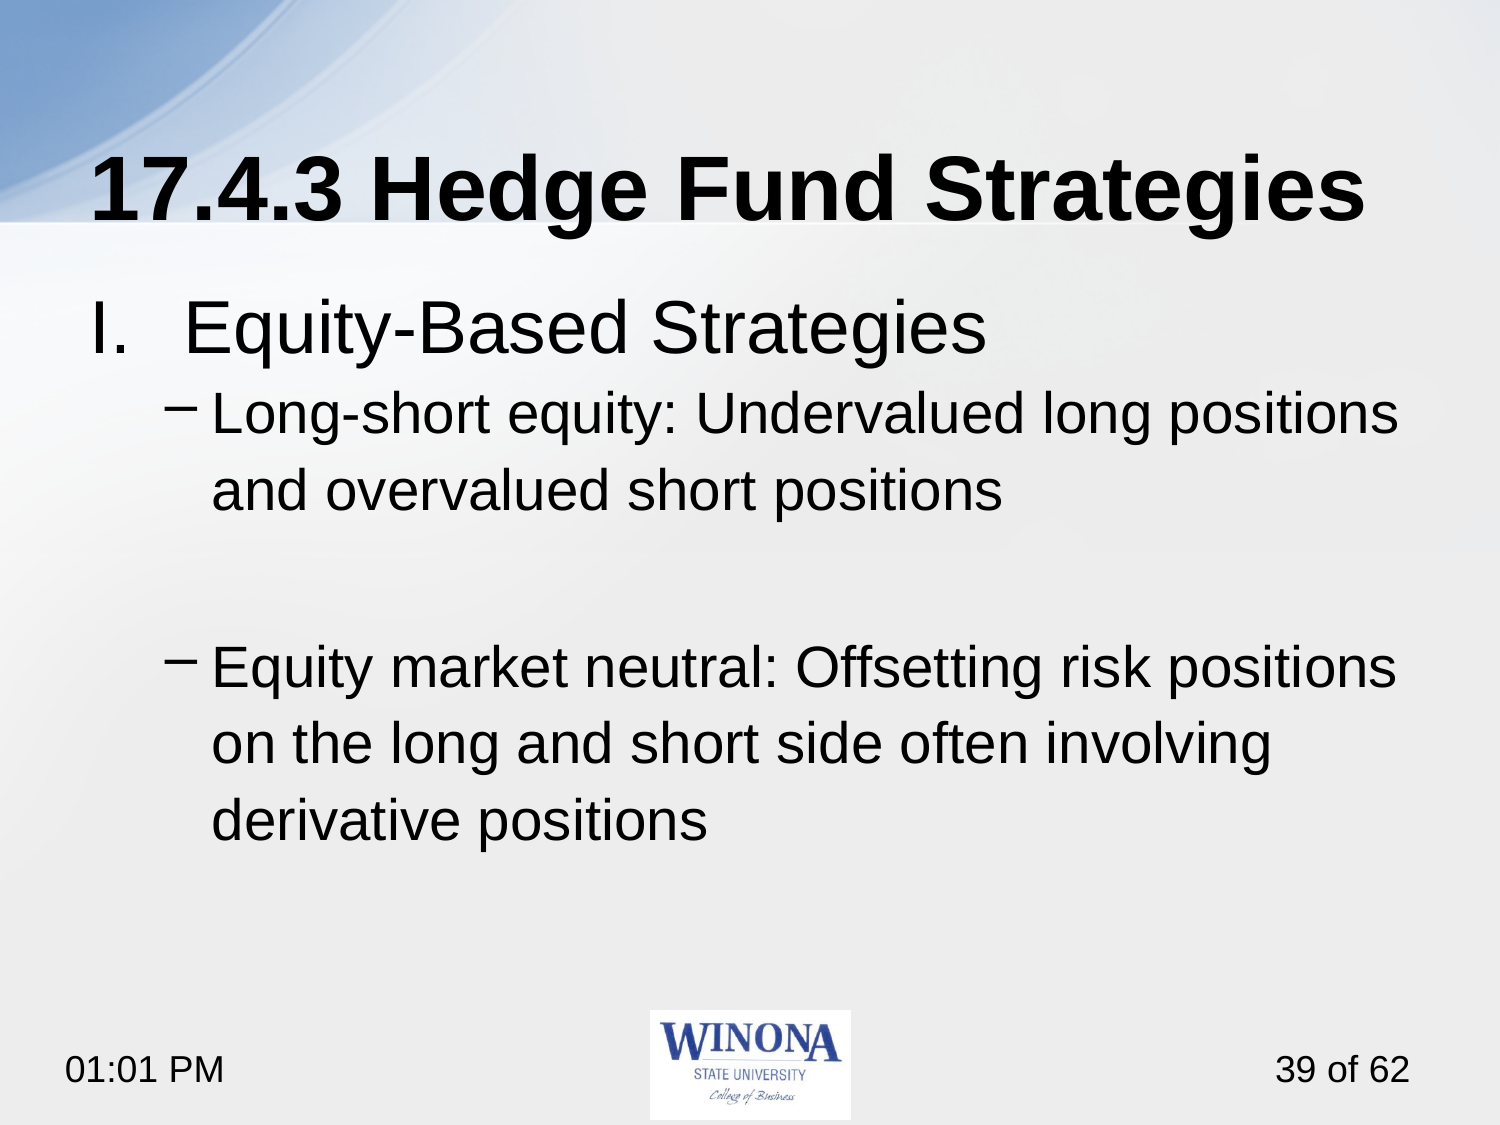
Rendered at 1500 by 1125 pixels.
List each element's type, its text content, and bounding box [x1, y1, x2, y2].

picture [0, 0, 1500, 1125]
title 17.4.3 Hedge Fund Strategies [75, 58, 1425, 247]
list Equity-Based Strategies Long-short equity: Undervalued long positions and overvalued short positions Equity market neutral: Offsetting risk positions on the long and short side often involving derivative positions [75, 262, 1426, 1005]
